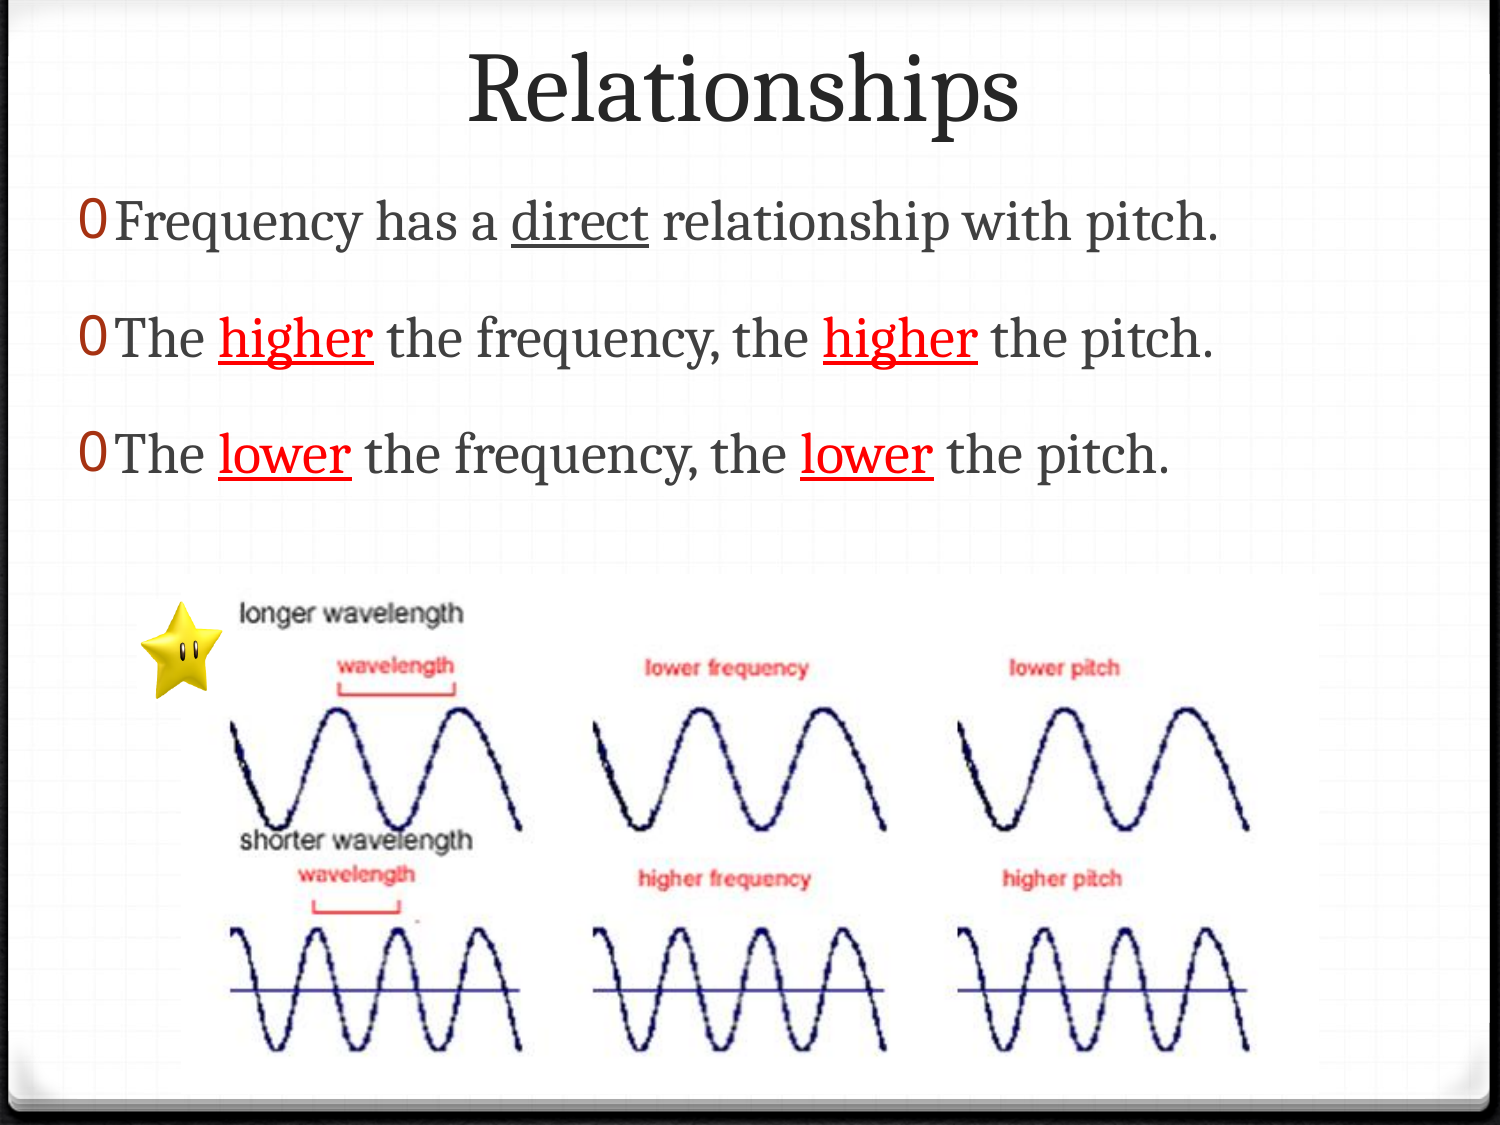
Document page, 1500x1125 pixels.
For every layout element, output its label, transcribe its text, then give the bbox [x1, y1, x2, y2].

list Frequency has a direct relationship with pitch. The higher the frequency, the higher the pitch. The lower the frequency, the lower the pitch. [62, 174, 1438, 1063]
picture [0, 0, 1500, 1125]
title Relationships [62, 0, 1425, 163]
